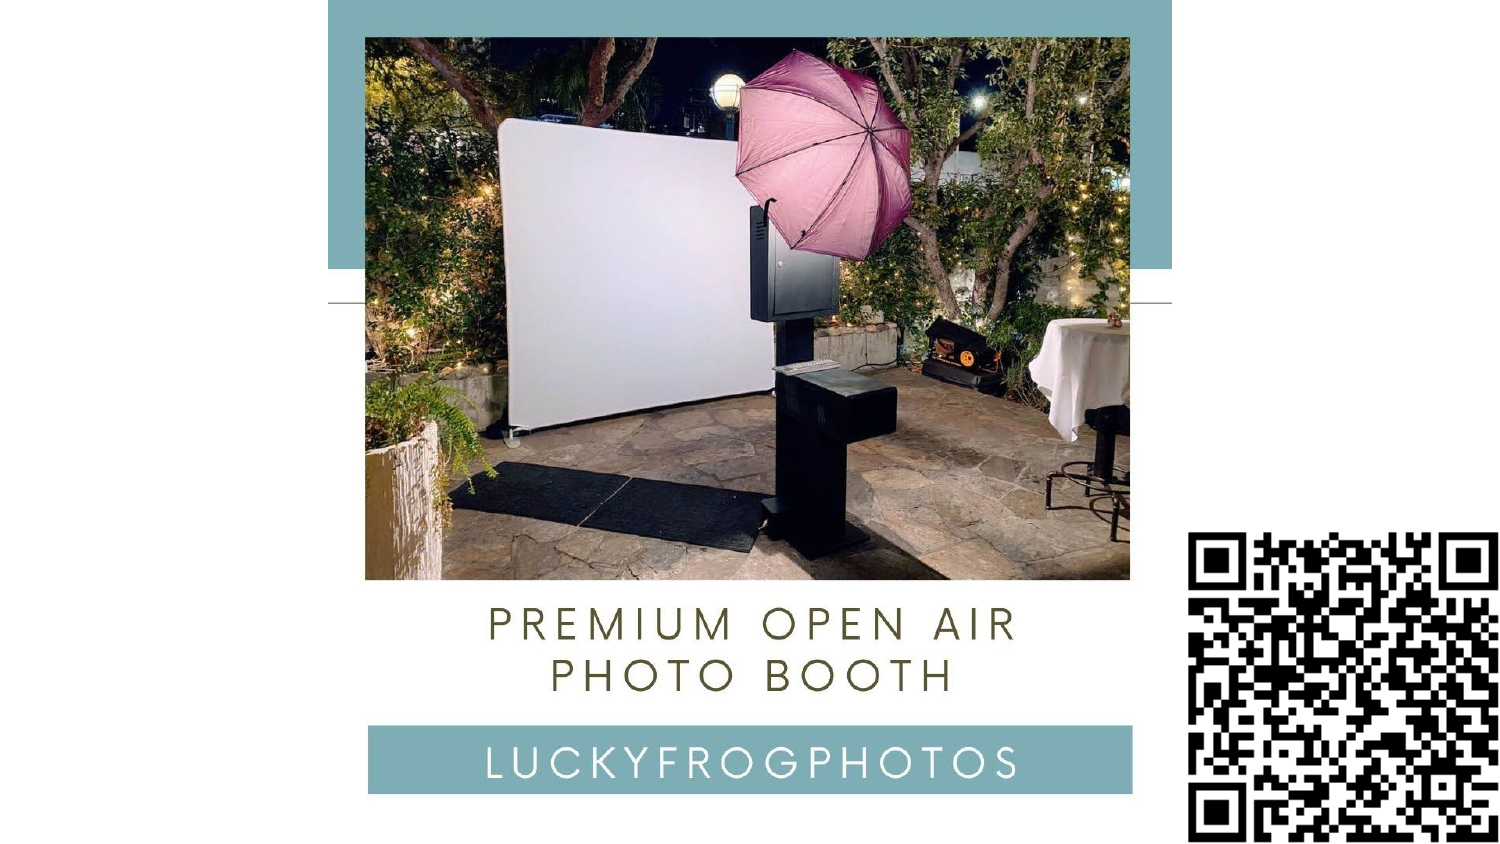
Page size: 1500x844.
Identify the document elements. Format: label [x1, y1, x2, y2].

picture [327, 0, 1173, 844]
picture [1187, 530, 1500, 844]
